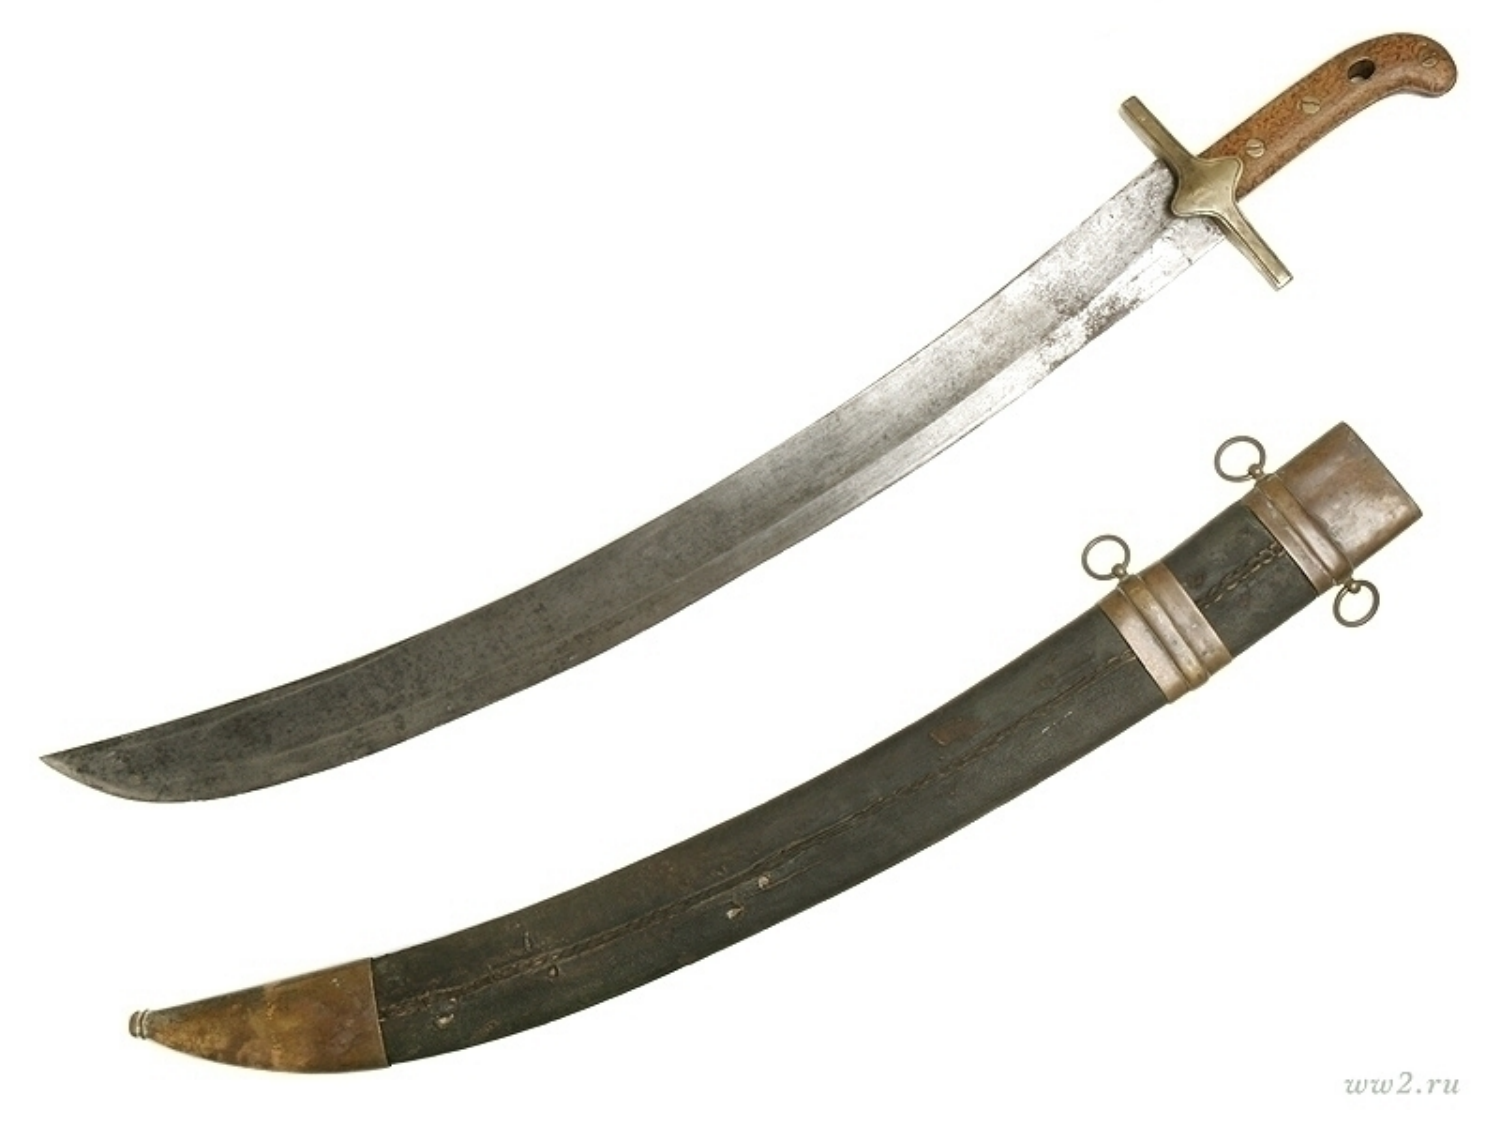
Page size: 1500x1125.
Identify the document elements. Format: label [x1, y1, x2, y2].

list [0, 0, 1500, 1125]
